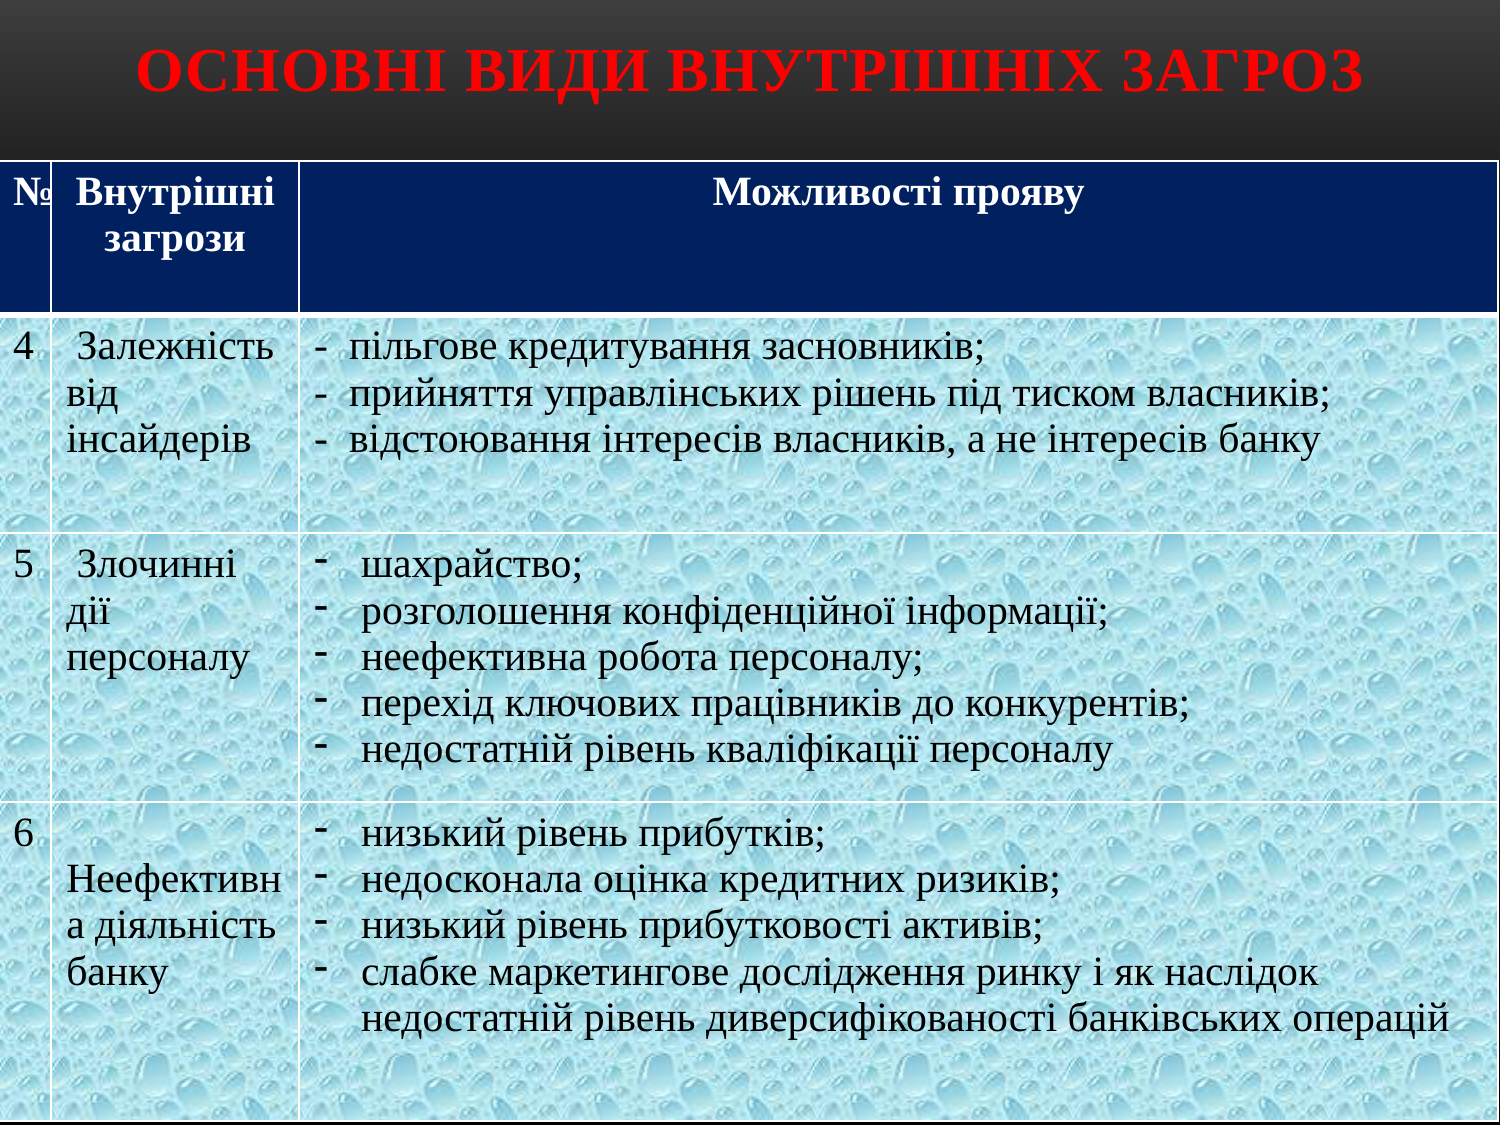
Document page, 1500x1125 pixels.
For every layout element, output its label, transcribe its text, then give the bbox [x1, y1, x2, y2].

table_header Внутрішні загрози [52, 162, 298, 312]
table_cell шахрайство; розголошення конфіденційної інформації; неефективна робота персоналу; перехід ключових працівників до конкурентів; недостатній рівень кваліфікації персоналу [300, 534, 1497, 801]
table_cell низький рівень прибутків; недосконала оцінка кредитних ризиків; низький рівень прибутковості активів; слабке маркетингове дослідження ринку і як наслідок недостатній рівень диверсифікованості банківських операцій [300, 803, 1497, 1120]
table_cell 5 [0, 534, 50, 801]
table_cell - пільгове кредитування засновників; - прийняття управлінських рішень під тиском власників; - відстоювання інтересів власників, а не інтересів банку [300, 318, 1497, 532]
table_header № [0, 162, 50, 312]
table_header Можливості прояву [300, 162, 1497, 312]
table_cell Злочинні дії персоналу [52, 534, 298, 801]
title Основні види внутрішніх загроз [100, 0, 1401, 112]
table_cell Неефективна діяльність банку [52, 803, 298, 1120]
table_cell 4 [0, 318, 50, 532]
picture [0, 0, 1500, 1125]
table_cell Залежність від інсайдерів [52, 318, 298, 532]
table_cell 6 [0, 803, 50, 1120]
